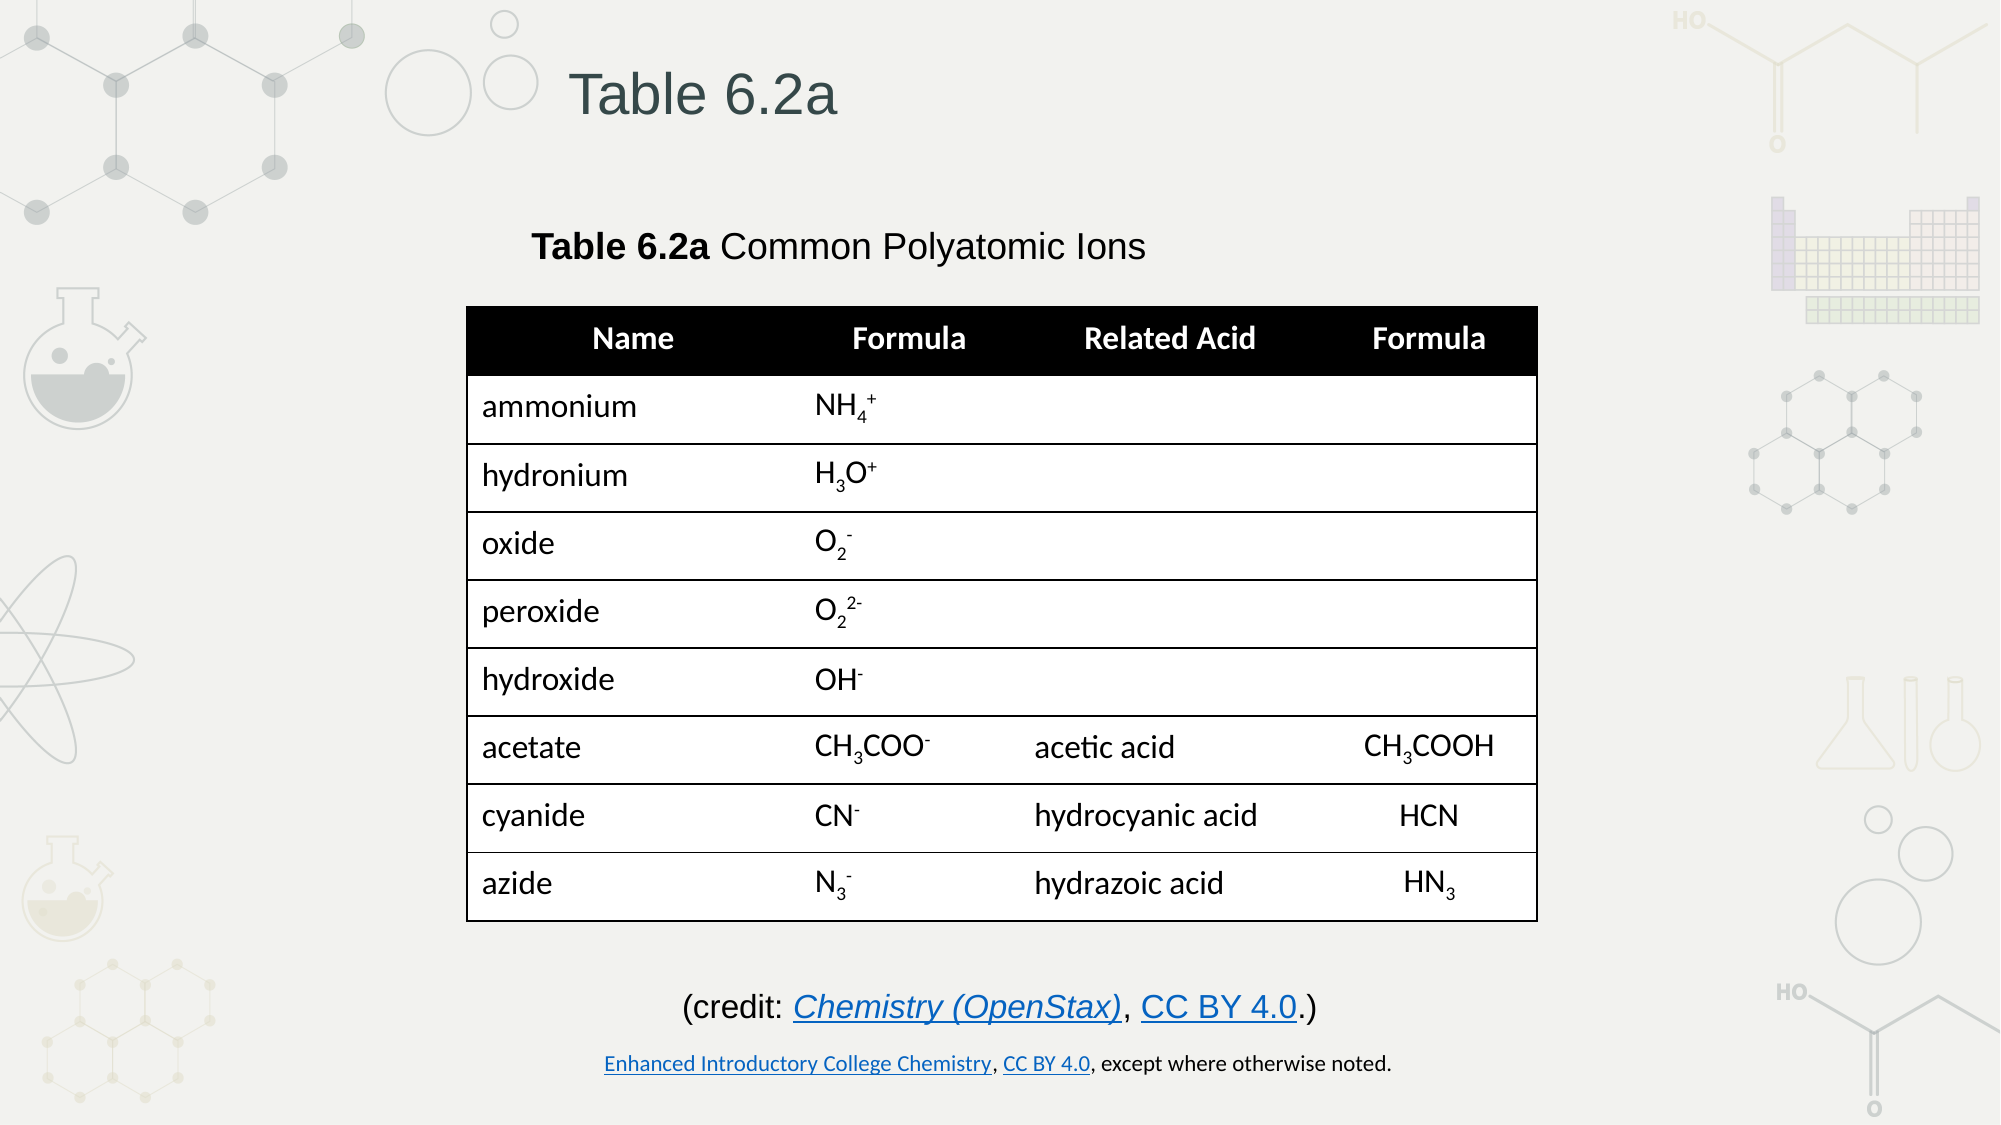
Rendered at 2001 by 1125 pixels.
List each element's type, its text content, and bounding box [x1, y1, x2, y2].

table_cell CN- [800, 785, 1019, 852]
table_cell [1019, 649, 1322, 715]
table_cell hydroxide [468, 649, 800, 715]
table_cell hydrocyanic acid [1019, 785, 1322, 852]
text_box (credit: Chemistry (OpenStax), CC BY 4.0.) [667, 978, 1333, 1033]
text_box Table 6.2a Common Polyatomic Ions [443, 214, 1235, 320]
table_cell N3- [800, 853, 1019, 920]
table_cell HCN [1322, 785, 1536, 852]
table_header Related Acid [1019, 308, 1322, 375]
table_cell [1019, 376, 1322, 443]
table_cell O22- [800, 581, 1019, 647]
table_cell OH- [800, 649, 1019, 715]
table_cell [1322, 581, 1536, 647]
picture [0, 0, 2001, 1125]
table_cell CH3COOH [1322, 717, 1536, 783]
table_cell [1019, 581, 1322, 647]
table_cell [1322, 376, 1536, 443]
table_cell [1322, 513, 1536, 579]
table_cell H3O+ [800, 445, 1019, 511]
table_cell [1019, 445, 1322, 511]
table_cell CH3COO- [800, 717, 1019, 783]
table_cell oxide [468, 513, 800, 579]
table_cell ammonium [468, 376, 800, 443]
table_cell O2- [800, 513, 1019, 579]
table_cell [1322, 649, 1536, 715]
table_cell [1322, 445, 1536, 511]
table_cell HN3 [1322, 853, 1536, 920]
table_cell acetate [468, 717, 800, 783]
table_header Name [468, 308, 800, 375]
table_header Formula [800, 308, 1019, 375]
table_cell NH4+ [800, 376, 1019, 443]
table_cell cyanide [468, 785, 800, 852]
table_header Formula [1322, 308, 1536, 375]
table_cell peroxide [468, 581, 800, 647]
title Table 6.2a [553, 29, 1199, 136]
table_cell acetic acid [1019, 717, 1322, 783]
table_cell hydronium [468, 445, 800, 511]
table_cell hydrazoic acid [1019, 853, 1322, 920]
table_cell azide [468, 853, 800, 920]
table_cell [1019, 513, 1322, 579]
